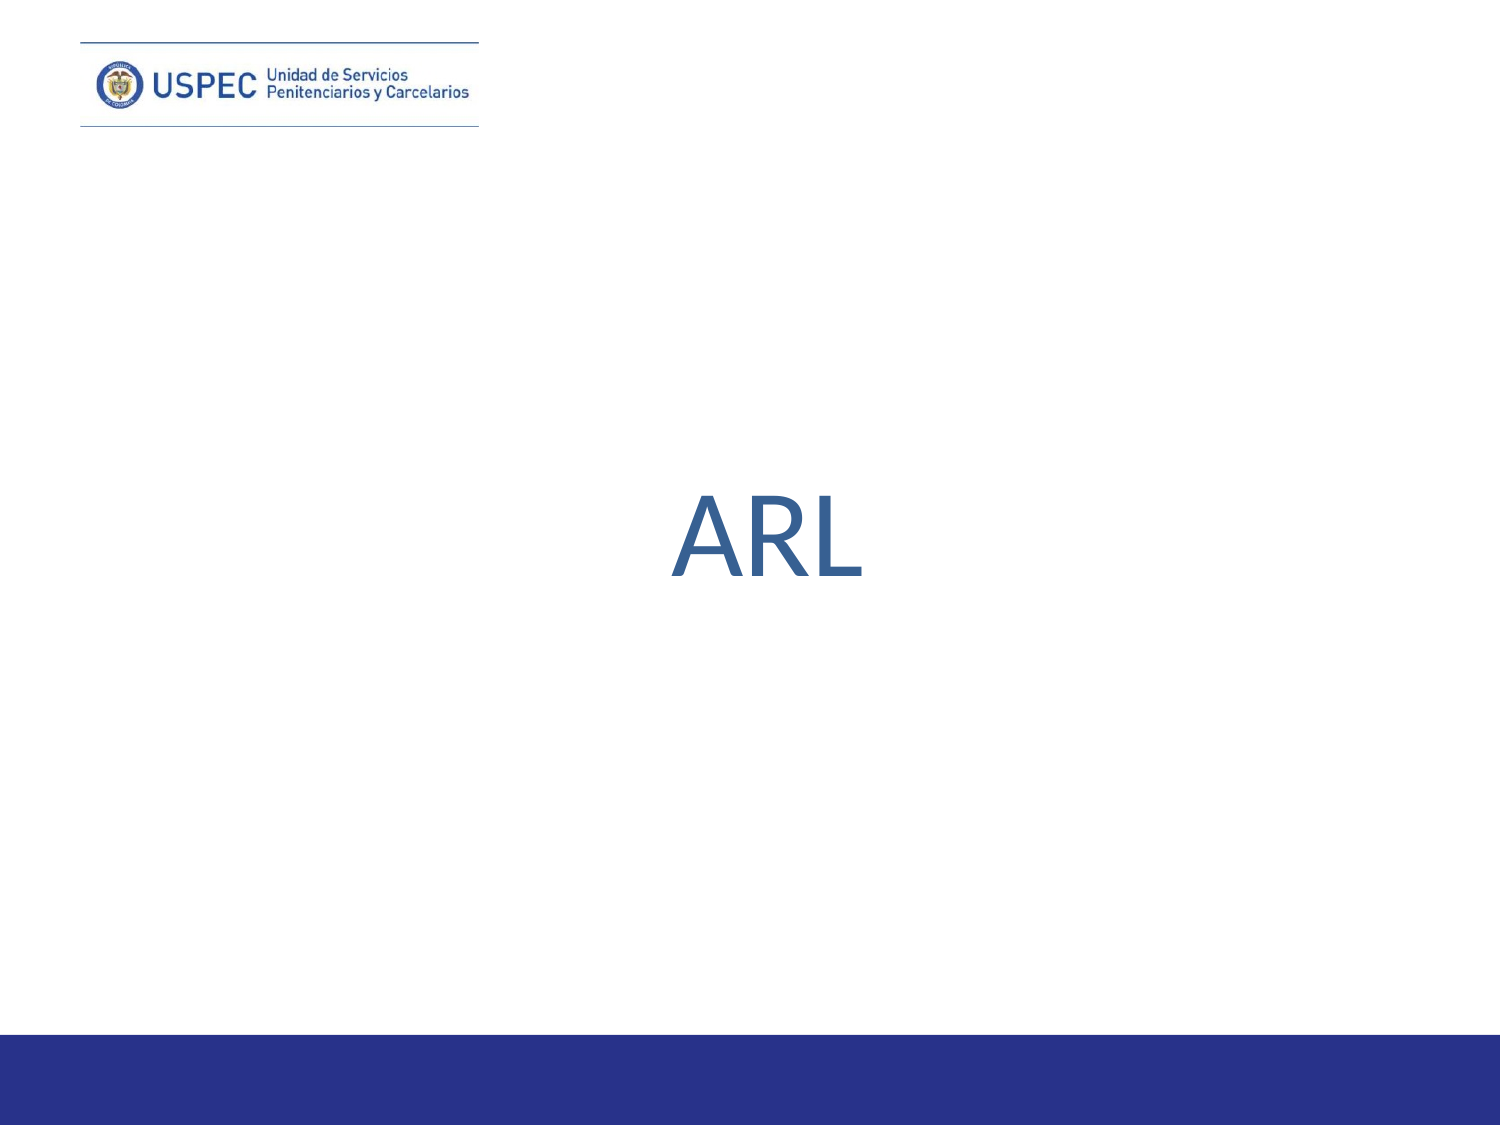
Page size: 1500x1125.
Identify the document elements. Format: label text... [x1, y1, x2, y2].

text_box ARL [656, 444, 880, 610]
picture [80, 42, 479, 127]
